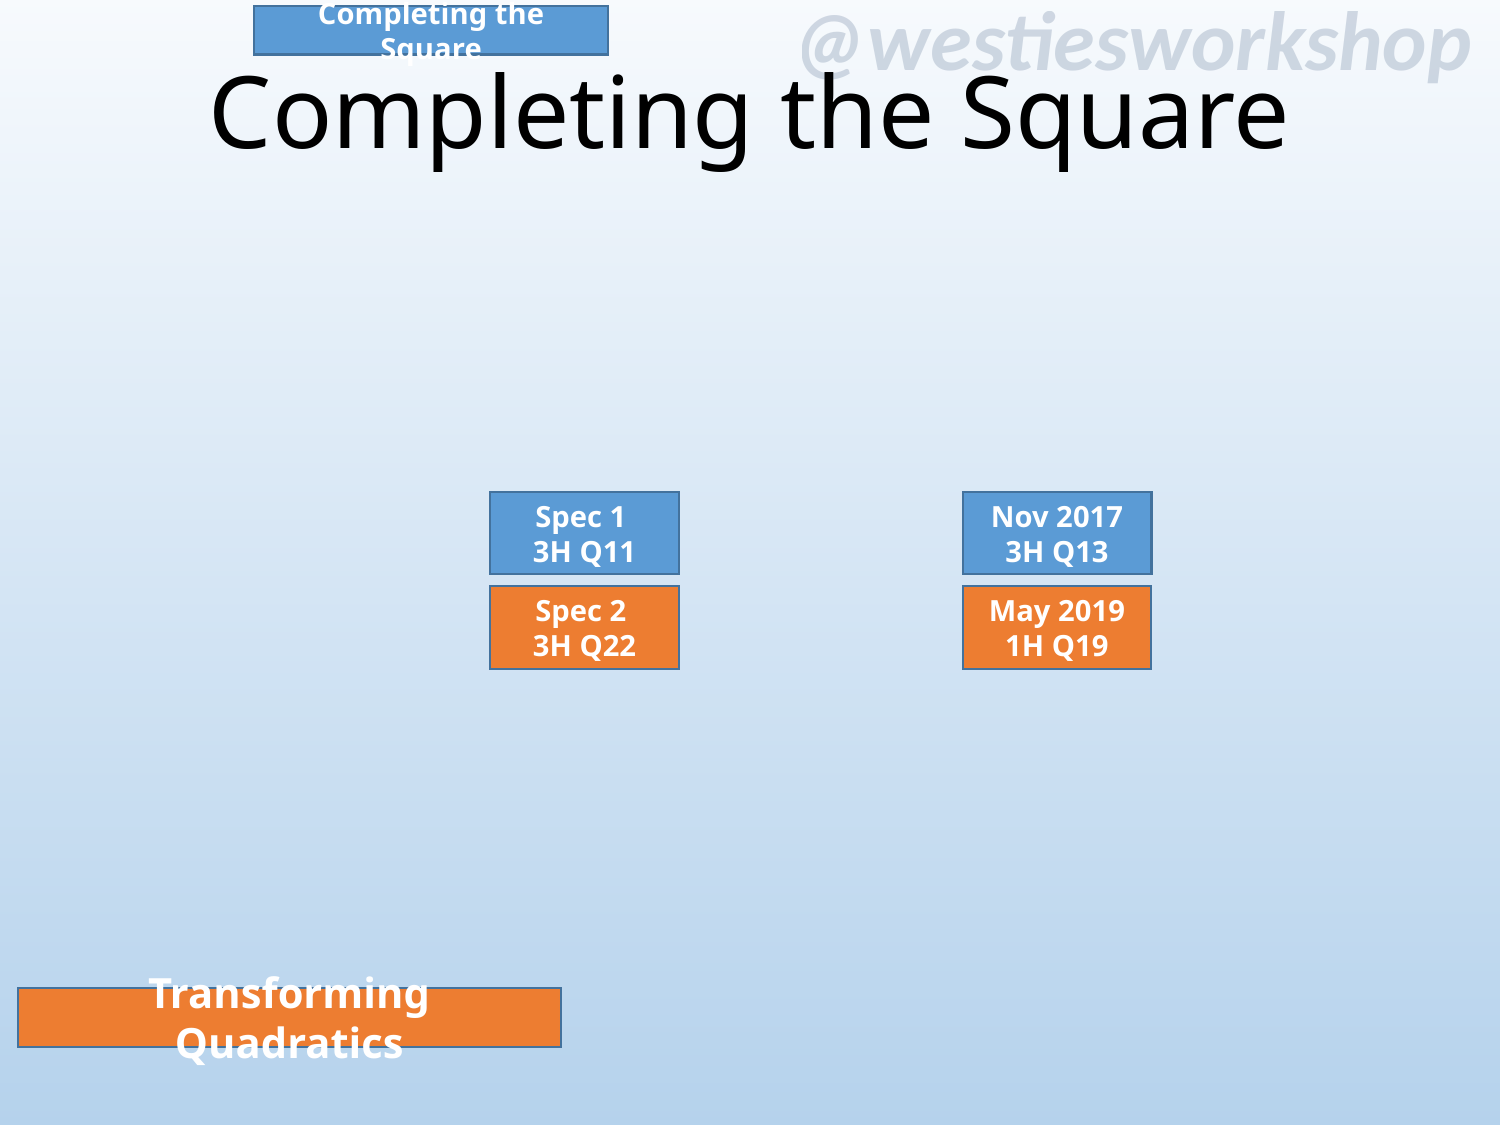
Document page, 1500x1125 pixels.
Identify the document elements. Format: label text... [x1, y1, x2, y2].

text_box Spec 2 3H Q22 [489, 585, 680, 670]
title Completing the Square [103, 7, 1397, 225]
text_box Nov 2017 3H Q13 [962, 491, 1153, 575]
text_box May 2019 1H Q19 [962, 585, 1152, 670]
text_box Completing the Square [253, 5, 609, 56]
text_box Spec 1 3H Q11 [489, 491, 680, 575]
text_box Transforming Quadratics [17, 987, 562, 1048]
